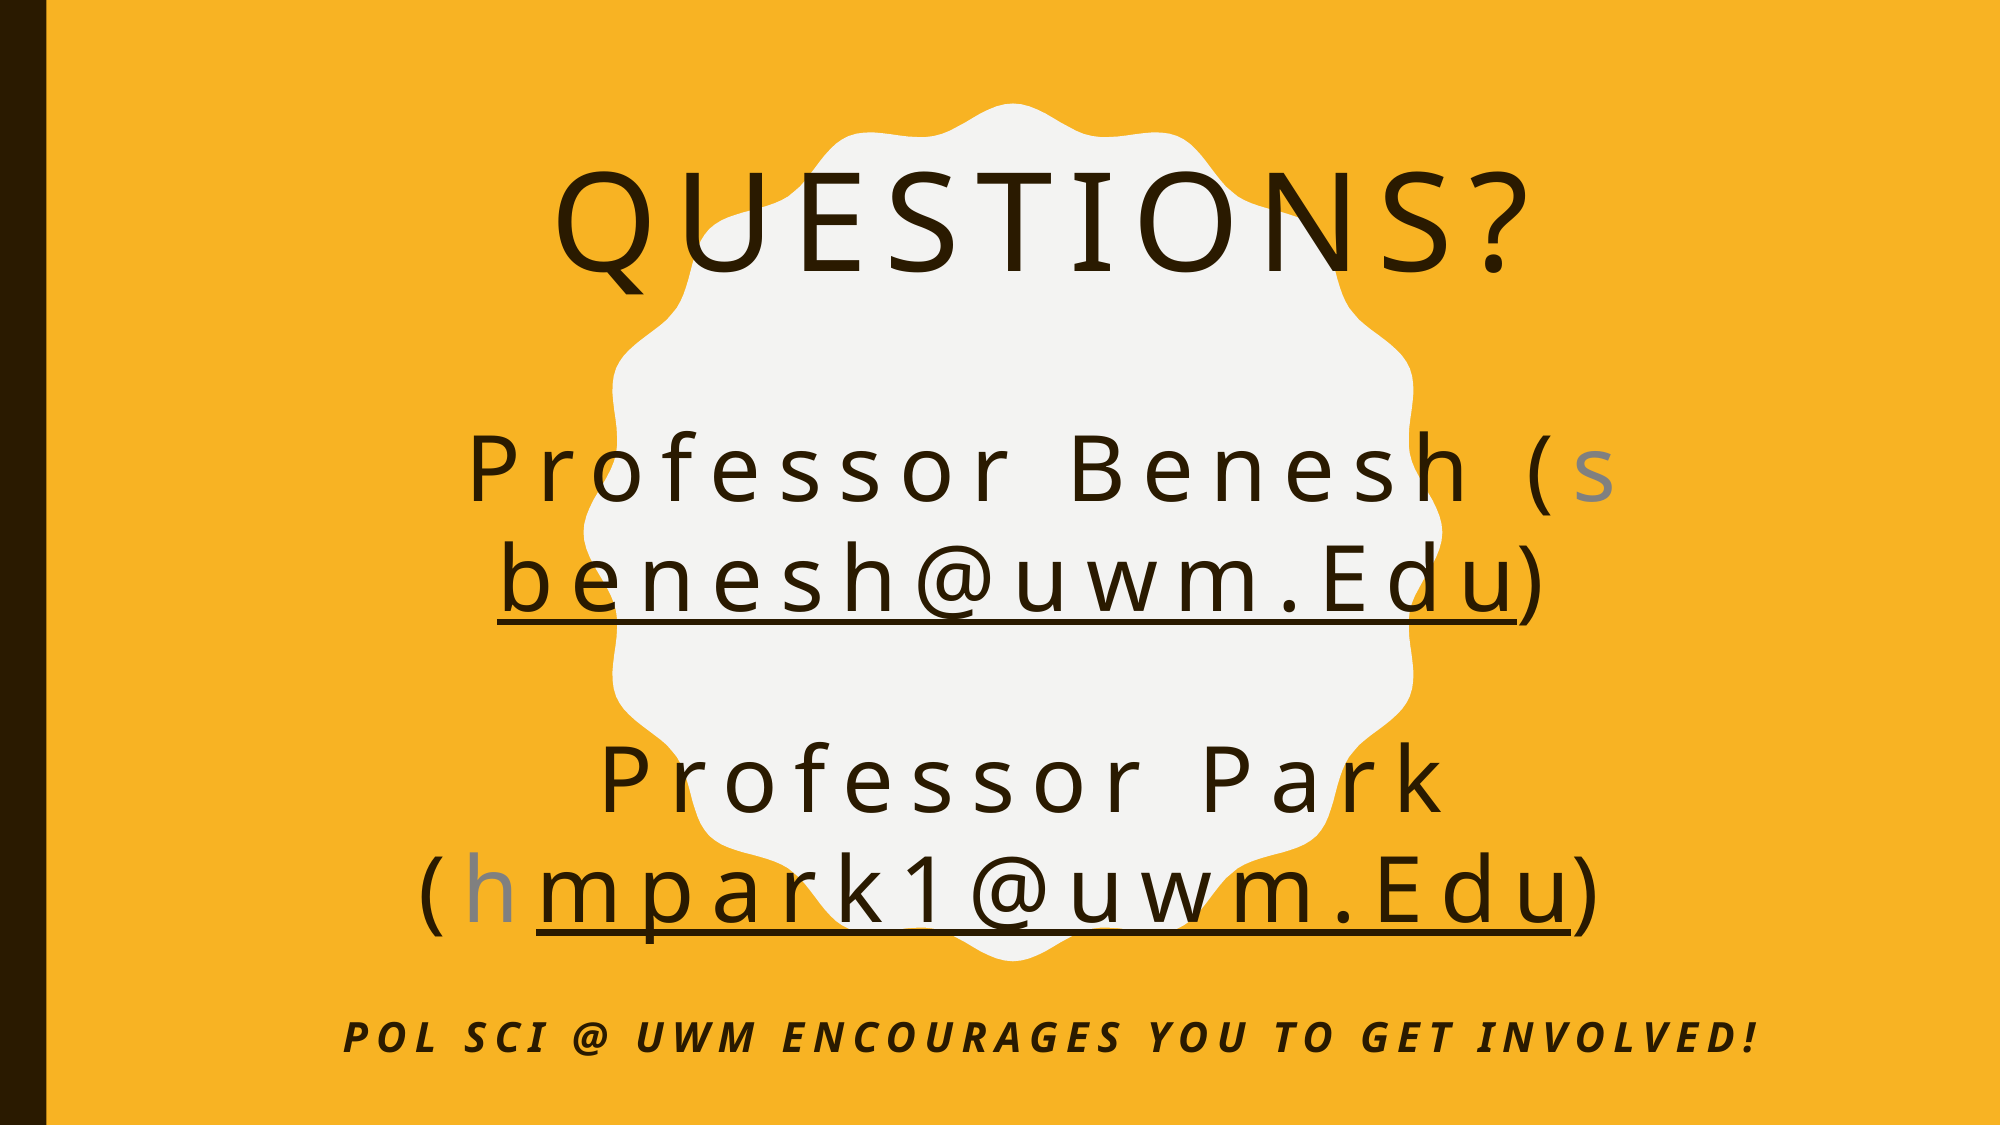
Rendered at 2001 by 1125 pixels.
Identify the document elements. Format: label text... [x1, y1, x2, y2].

title Questions? Professor Benesh (sbenesh@uwm.Edu) Professor Park (hmpark1@uwm.Edu) [91, 188, 2000, 910]
subtitle POL SCI @ UWM encourages you to get involved! [282, 1003, 1817, 1125]
